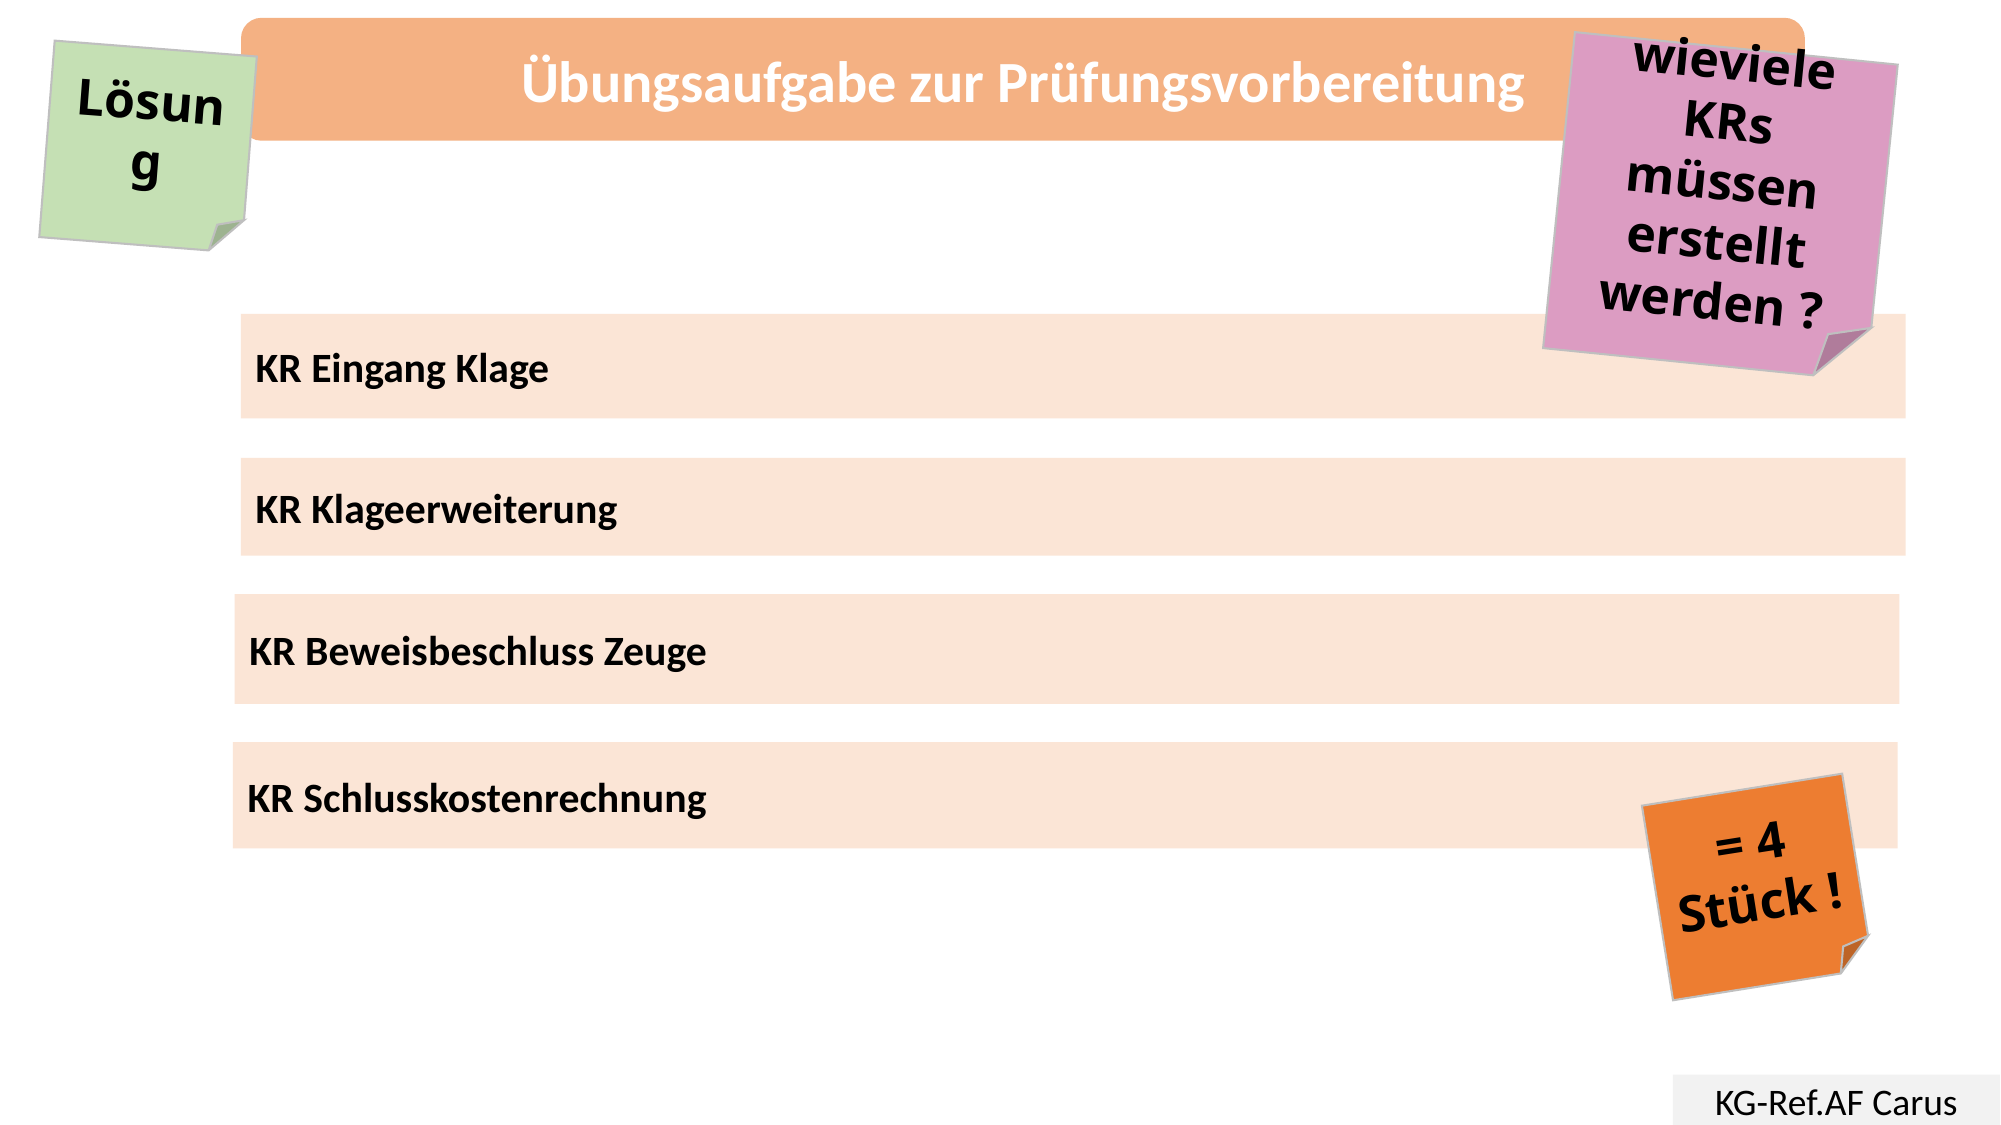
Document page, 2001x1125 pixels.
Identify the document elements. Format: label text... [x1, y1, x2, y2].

text_box wieviele KRs müssen erstellt werden ? [1541, 30, 1899, 377]
text_box KR Beweisbeschluss Zeuge [234, 593, 1900, 705]
text_box = 4 Stück ! [1640, 772, 1872, 1002]
text_box KG-Ref.AF Carus [1672, 1074, 2000, 1125]
text_box KR Eingang Klage [240, 313, 1907, 419]
text_box Lösung [38, 39, 258, 252]
text_box Übungsaufgabe zur Prüfungsvorbereitung [239, 16, 1806, 142]
text_box [55, 437, 2000, 544]
text_box KR Klageerweiterung [240, 457, 1907, 557]
text_box KR Schlusskostenrechnung [232, 741, 1899, 849]
